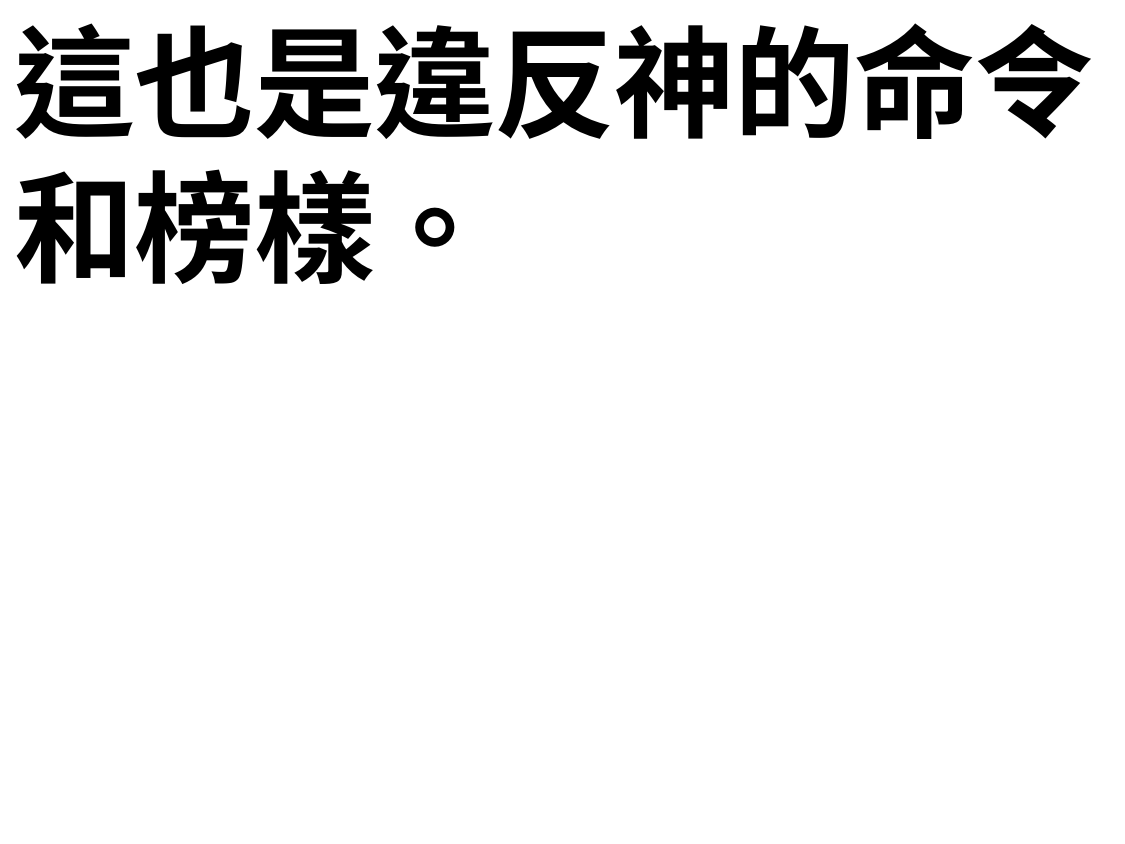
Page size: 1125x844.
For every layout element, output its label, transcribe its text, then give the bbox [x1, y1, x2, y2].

text_box 這也是違反神的命令和榜樣。 [0, 0, 1125, 305]
